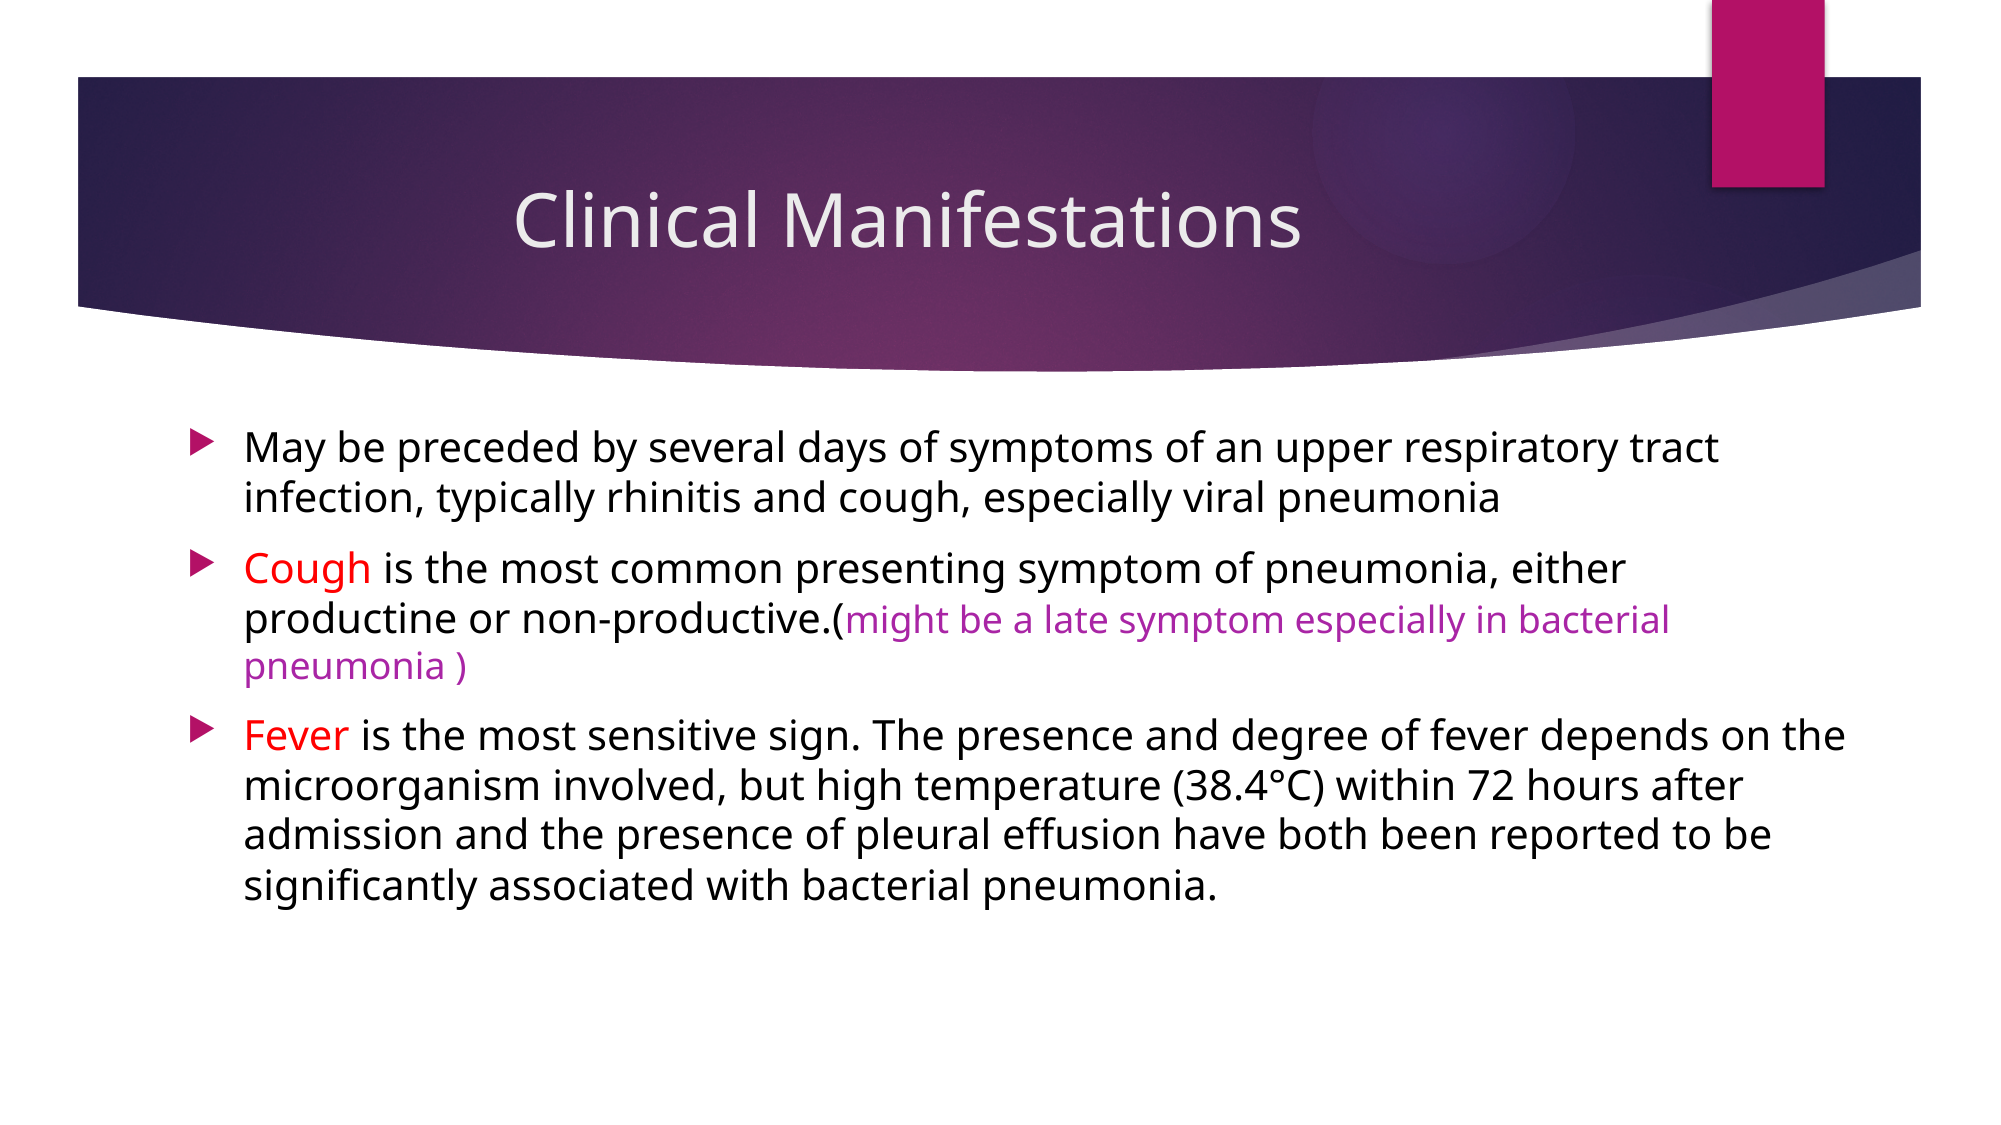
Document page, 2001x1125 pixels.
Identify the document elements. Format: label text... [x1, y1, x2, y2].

title Clinical Manifestations [189, 159, 1627, 276]
list May be preceded by several days of symptoms of an upper respiratory tract infection, typically rhinitis and cough, especially viral pneumonia Cough is the most common presenting symptom of pneumonia, either productine or non-productive.(might be a late symptom especially in bacterial pneumonia ) Fever is the most sensitive sign. The presence and degree of fever depends on the microorganism involved, but high temperature (38.4°C) within 72 hours after admission and the presence of pleural effusion have both been reported to be significantly associated with bacterial pneumonia. [172, 413, 1865, 997]
